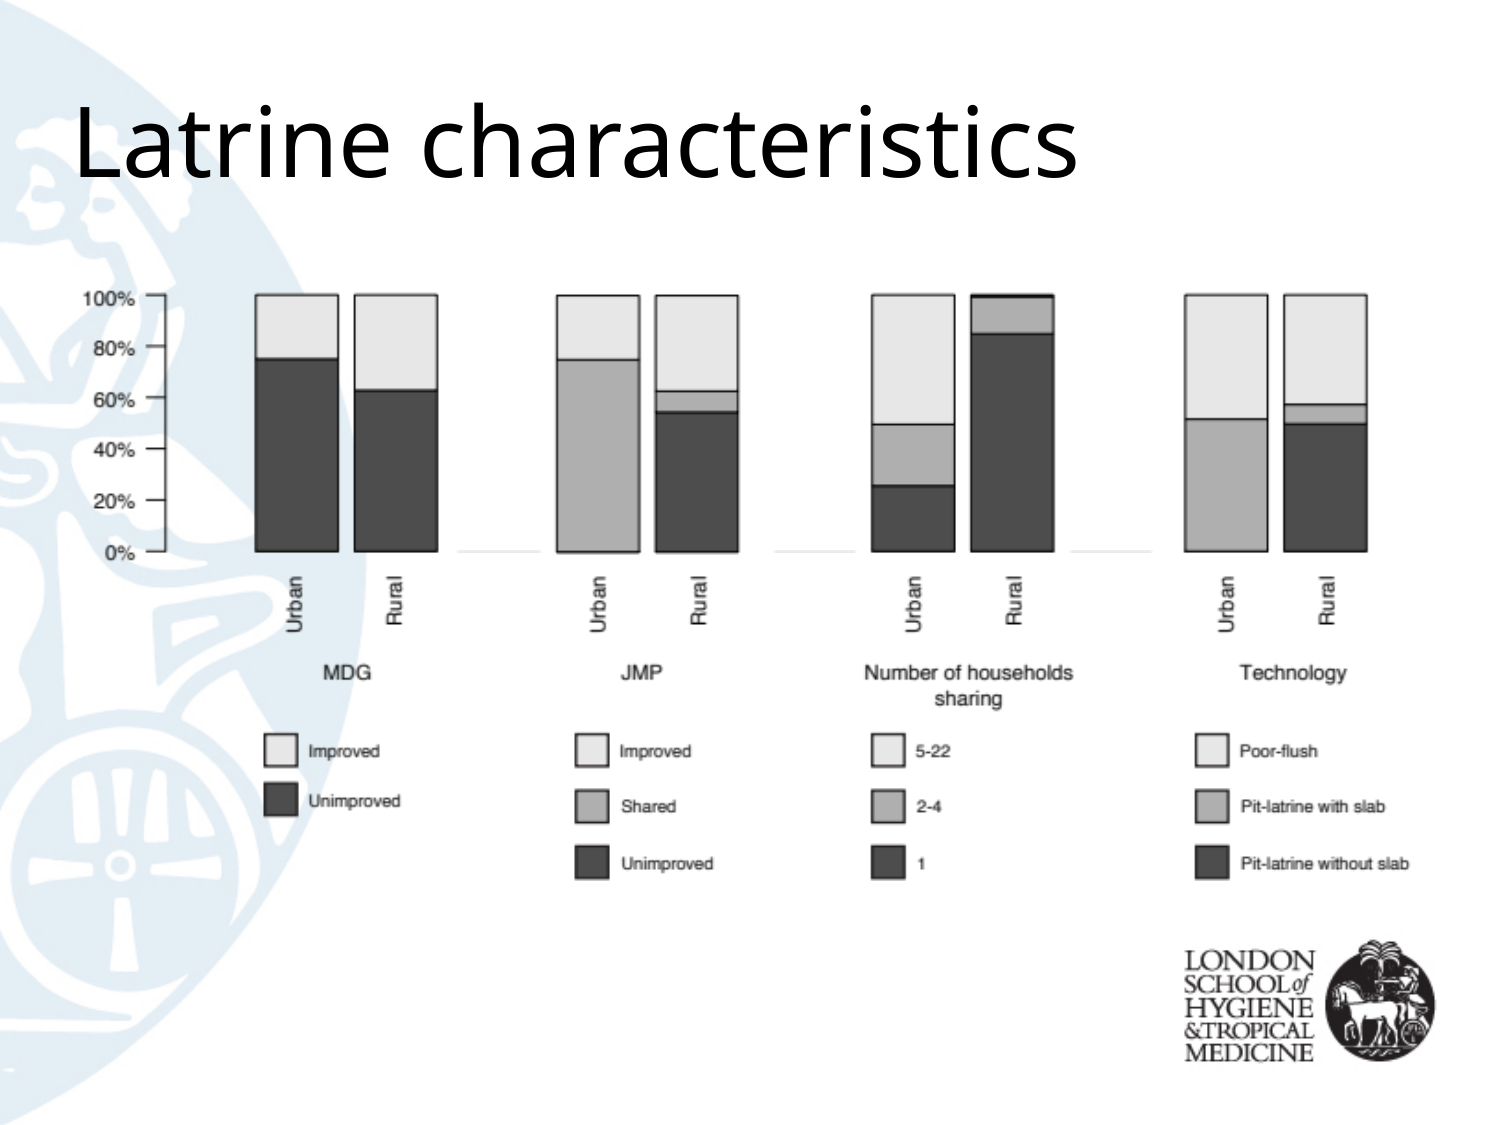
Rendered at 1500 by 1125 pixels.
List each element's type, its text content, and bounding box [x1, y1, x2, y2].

title Latrine characteristics [56, 45, 1368, 233]
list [55, 262, 1426, 900]
picture [0, 0, 1500, 1125]
